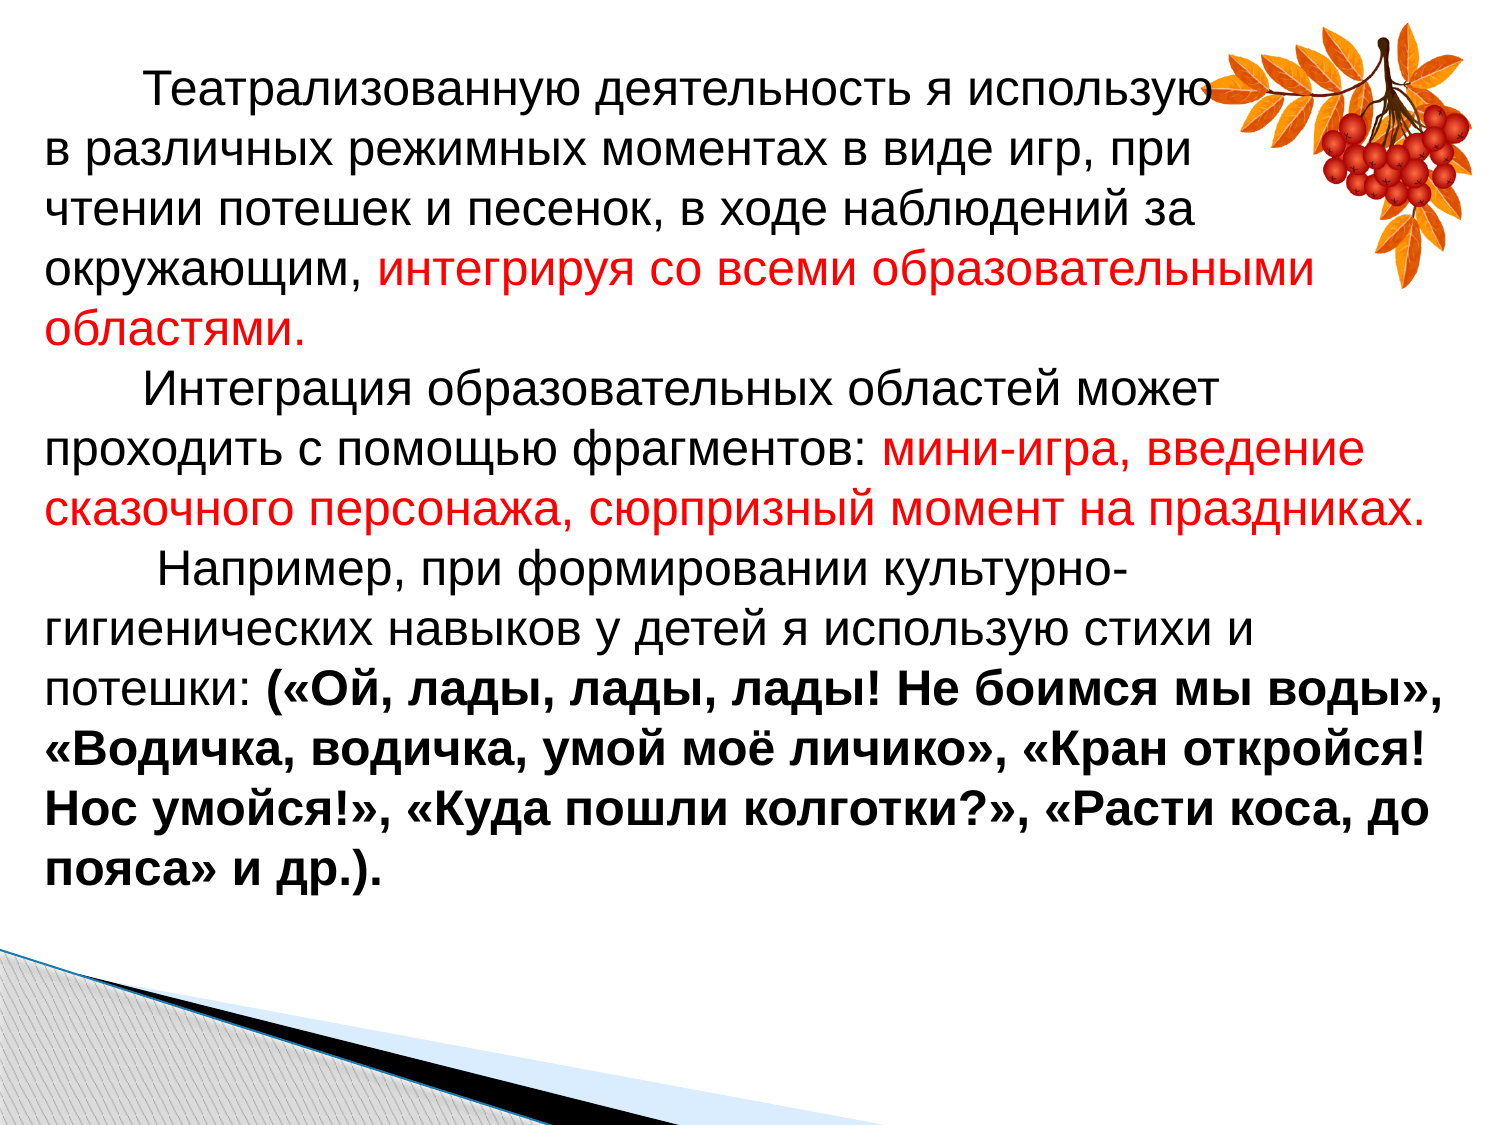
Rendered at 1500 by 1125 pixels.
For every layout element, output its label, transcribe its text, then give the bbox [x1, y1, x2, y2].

picture [1198, 20, 1474, 297]
text_box Театрализованную деятельность я использую в различных режимных моментах в виде игр, при чтении потешек и песенок, в ходе наблюдений за окружающим, интегрируя со всеми образовательными областями. Интеграция образовательных областей может проходить с помощью фрагментов: мини-игра, введение сказочного персонажа, сюрпризный момент на праздниках. Например, при формировании культурно-гигиенических навыков у детей я использую стихи и потешки: («Ой, лады, лады, лады! Не боимся мы воды», «Водичка, водичка, умой моё личико», «Кран откройся! Нос умойся!», «Куда пошли колготки?», «Расти коса, до пояса» и др.). [29, 47, 1474, 903]
